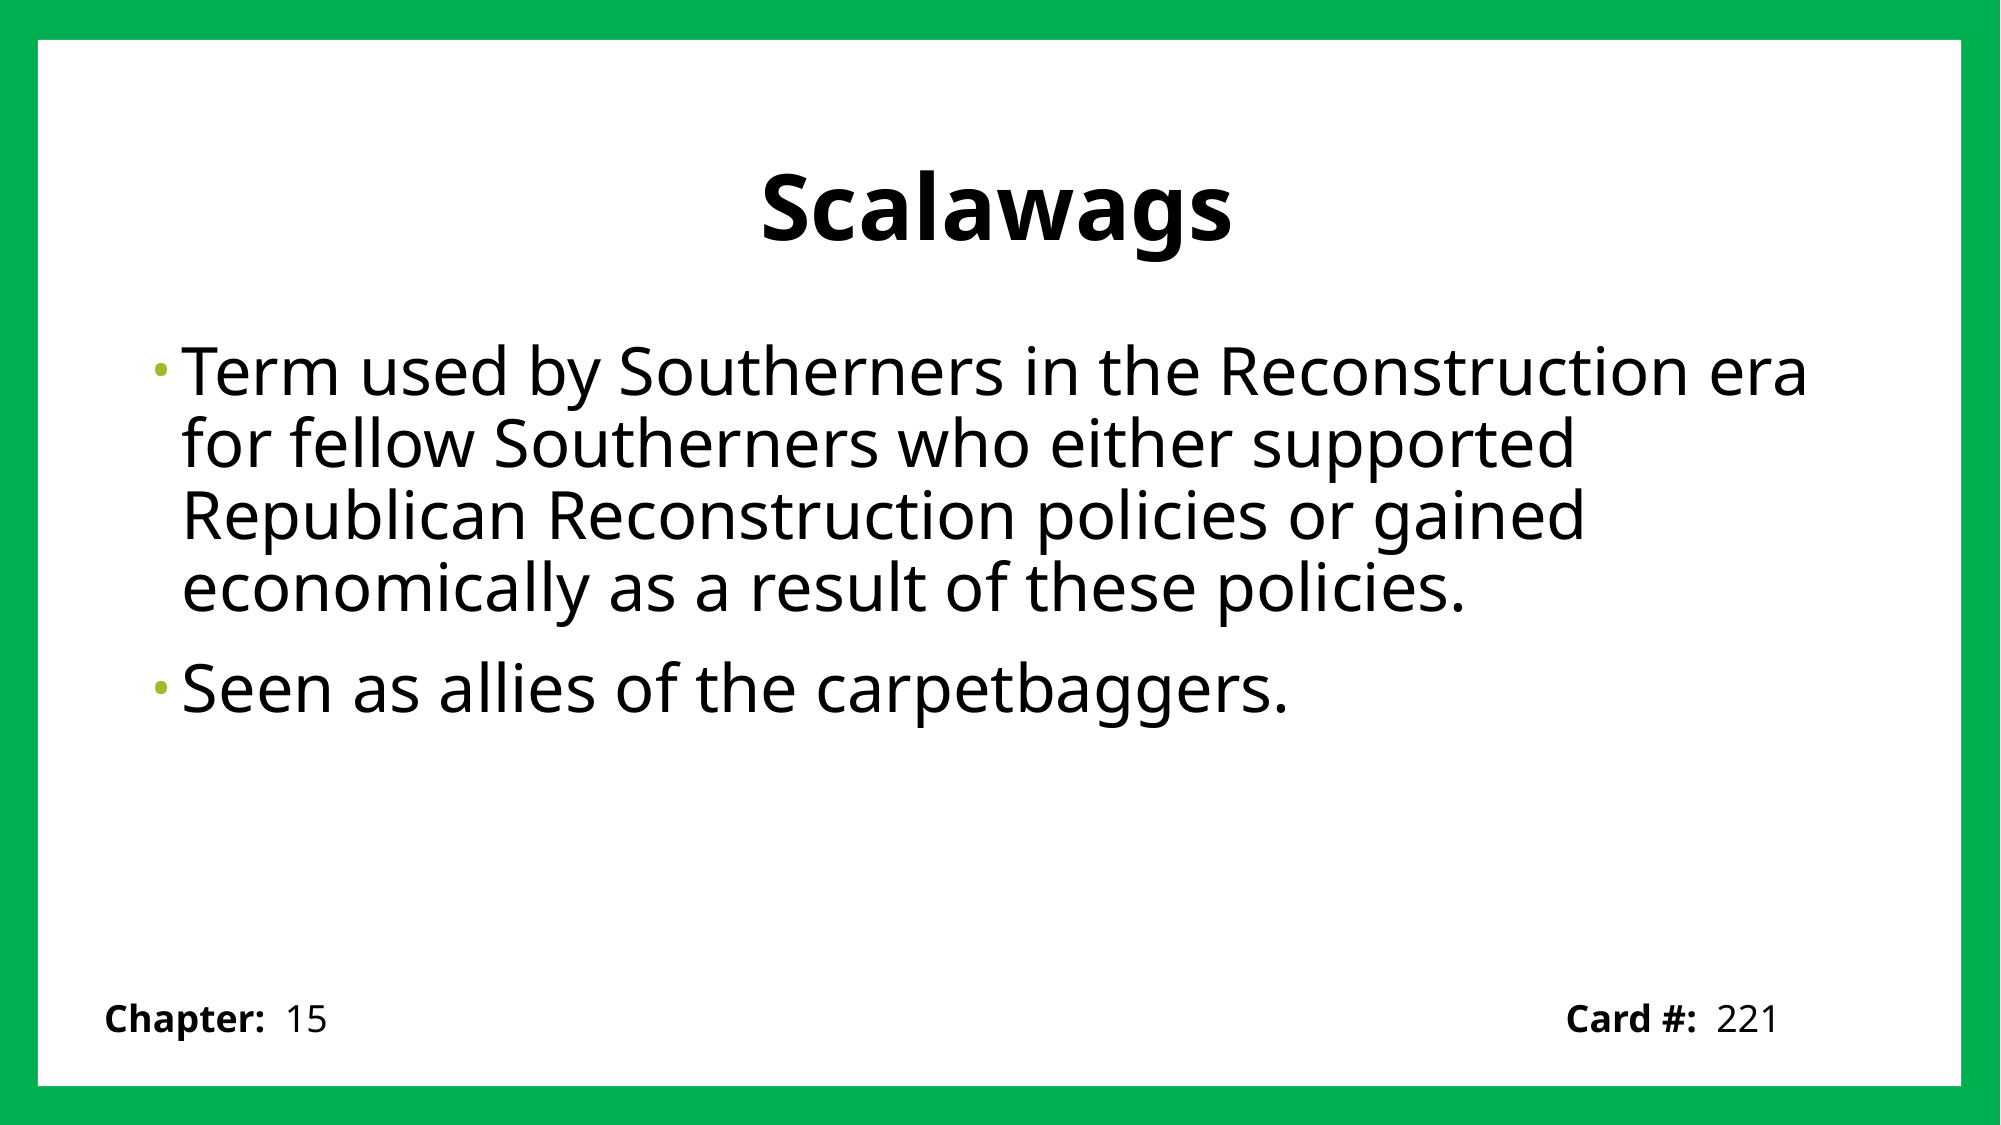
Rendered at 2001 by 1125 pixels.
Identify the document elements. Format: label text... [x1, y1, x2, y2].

text_box Chapter: 15 [89, 987, 605, 1048]
list Term used by Southerners in the Reconstruction era for fellow Southerners who either supported Republican Reconstruction policies or gained economically as a result of these policies. Seen as allies of the carpetbaggers. [129, 329, 1886, 926]
text_box Card #: 221 [1550, 987, 1913, 1047]
title Scalawags [187, 99, 1808, 323]
